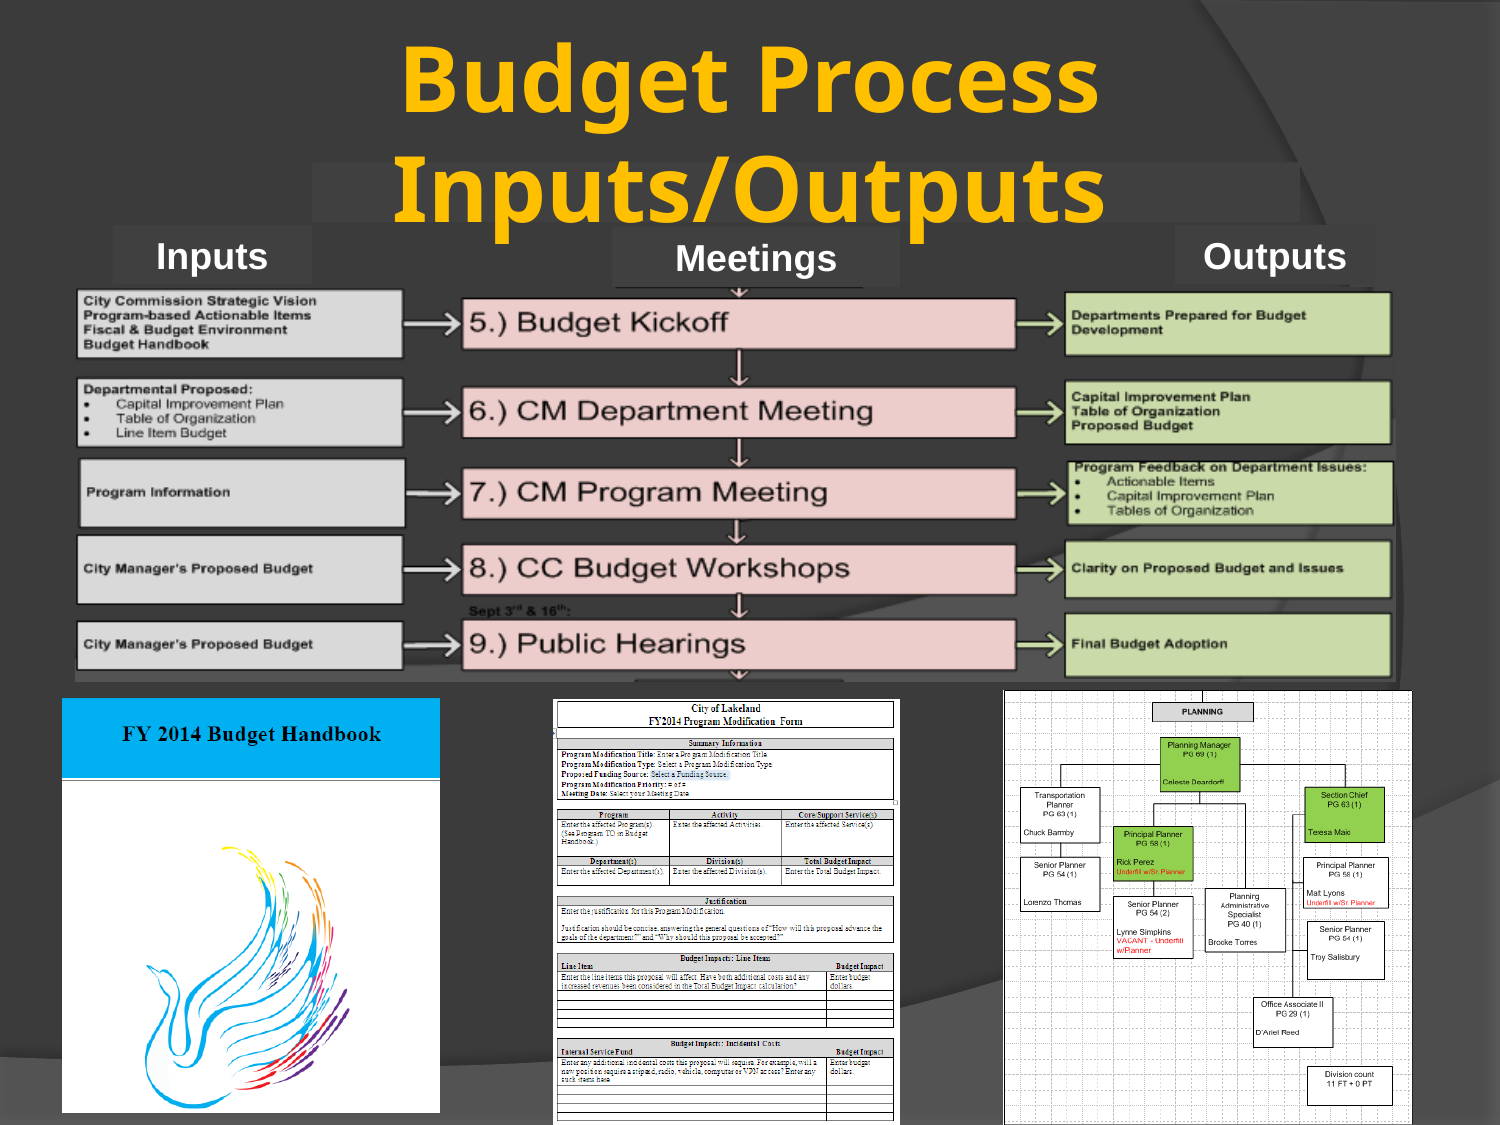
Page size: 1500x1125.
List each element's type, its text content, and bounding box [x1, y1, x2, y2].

picture [191, 729, 200, 740]
text_box Inputs [112, 224, 313, 280]
picture [139, 728, 145, 740]
picture [74, 287, 1396, 682]
title Budget Process Inputs/Outputs [137, 37, 1363, 226]
text_box Meetings [612, 226, 900, 280]
picture [553, 699, 901, 1125]
text_box Outputs [1175, 224, 1375, 280]
picture [62, 779, 440, 1113]
picture [1003, 690, 1413, 1125]
